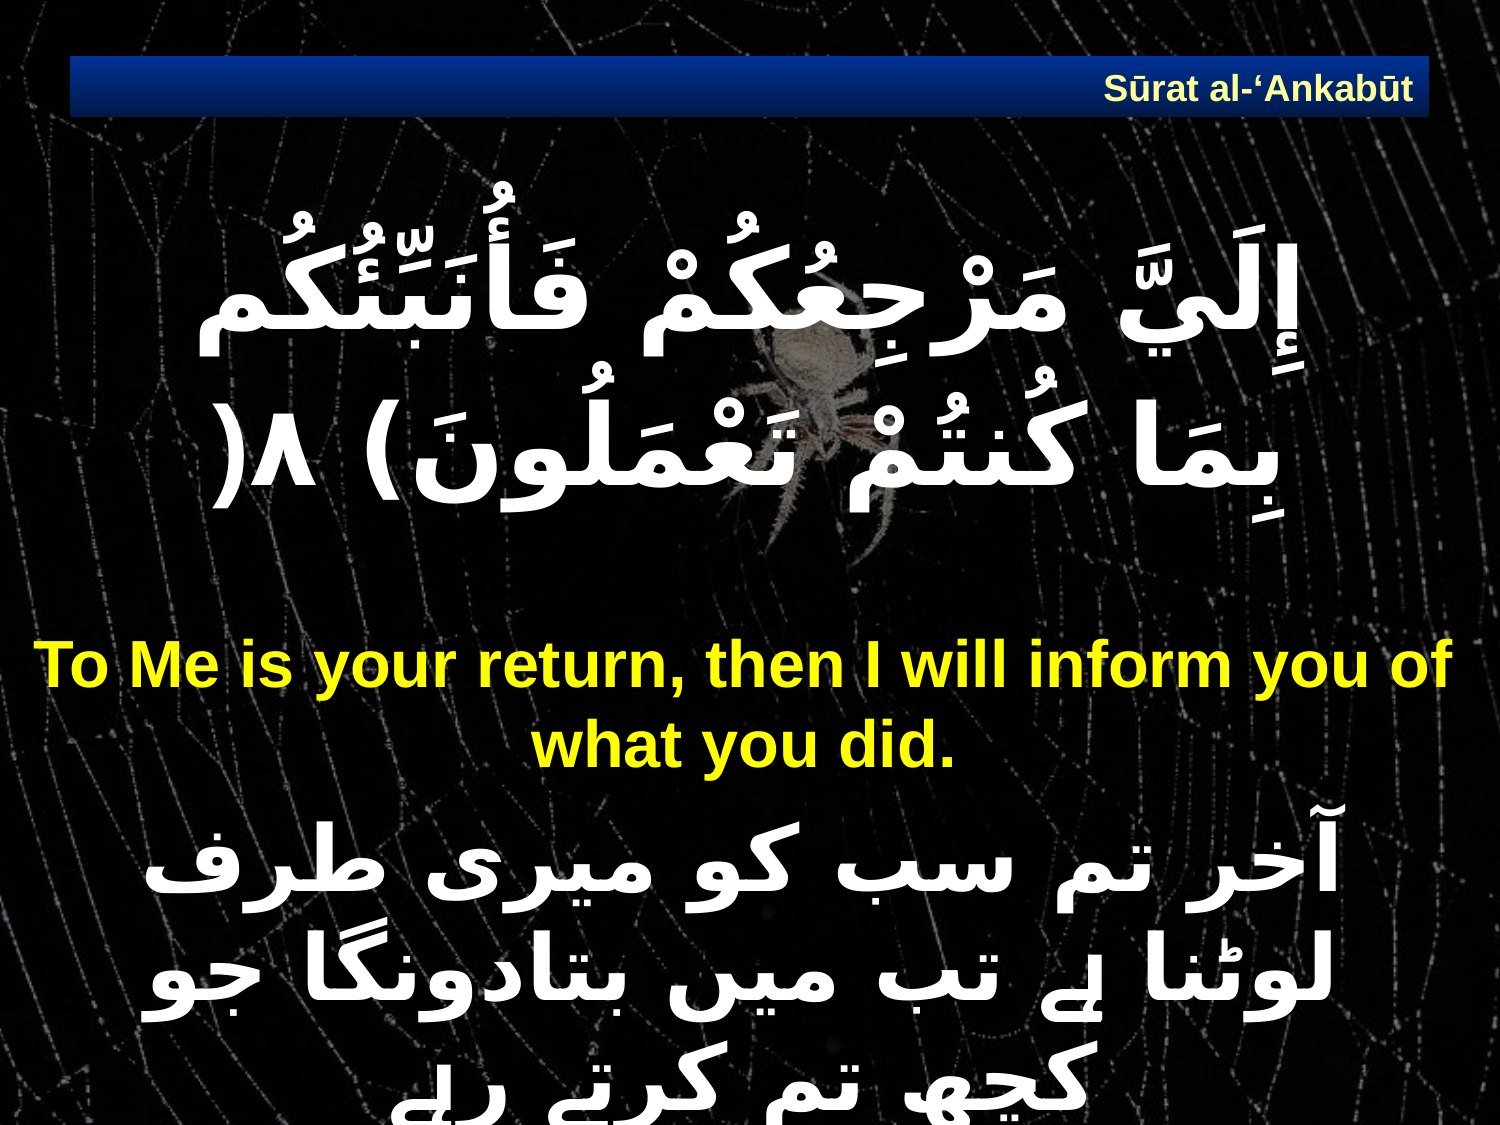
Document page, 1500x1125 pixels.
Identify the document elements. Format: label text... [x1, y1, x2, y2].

subtitle To Me is your return, then I will inform you of what you did. [29, 621, 1459, 909]
title إِلَيَّ مَرْجِعُكُمْ فَأُنَبِّئُكُم بِمَا كُنتُمْ تَعْمَلُونَ) ٨( [112, 231, 1388, 473]
picture [0, 0, 1500, 1125]
text_box آخر تم سب کو میری طرف لوٹنا ہے تب میں بتادونگا جو کچھ تم کرتے رہے [105, 843, 1381, 1085]
text_box Sūrat al-‘Ankabūt [70, 56, 1429, 117]
